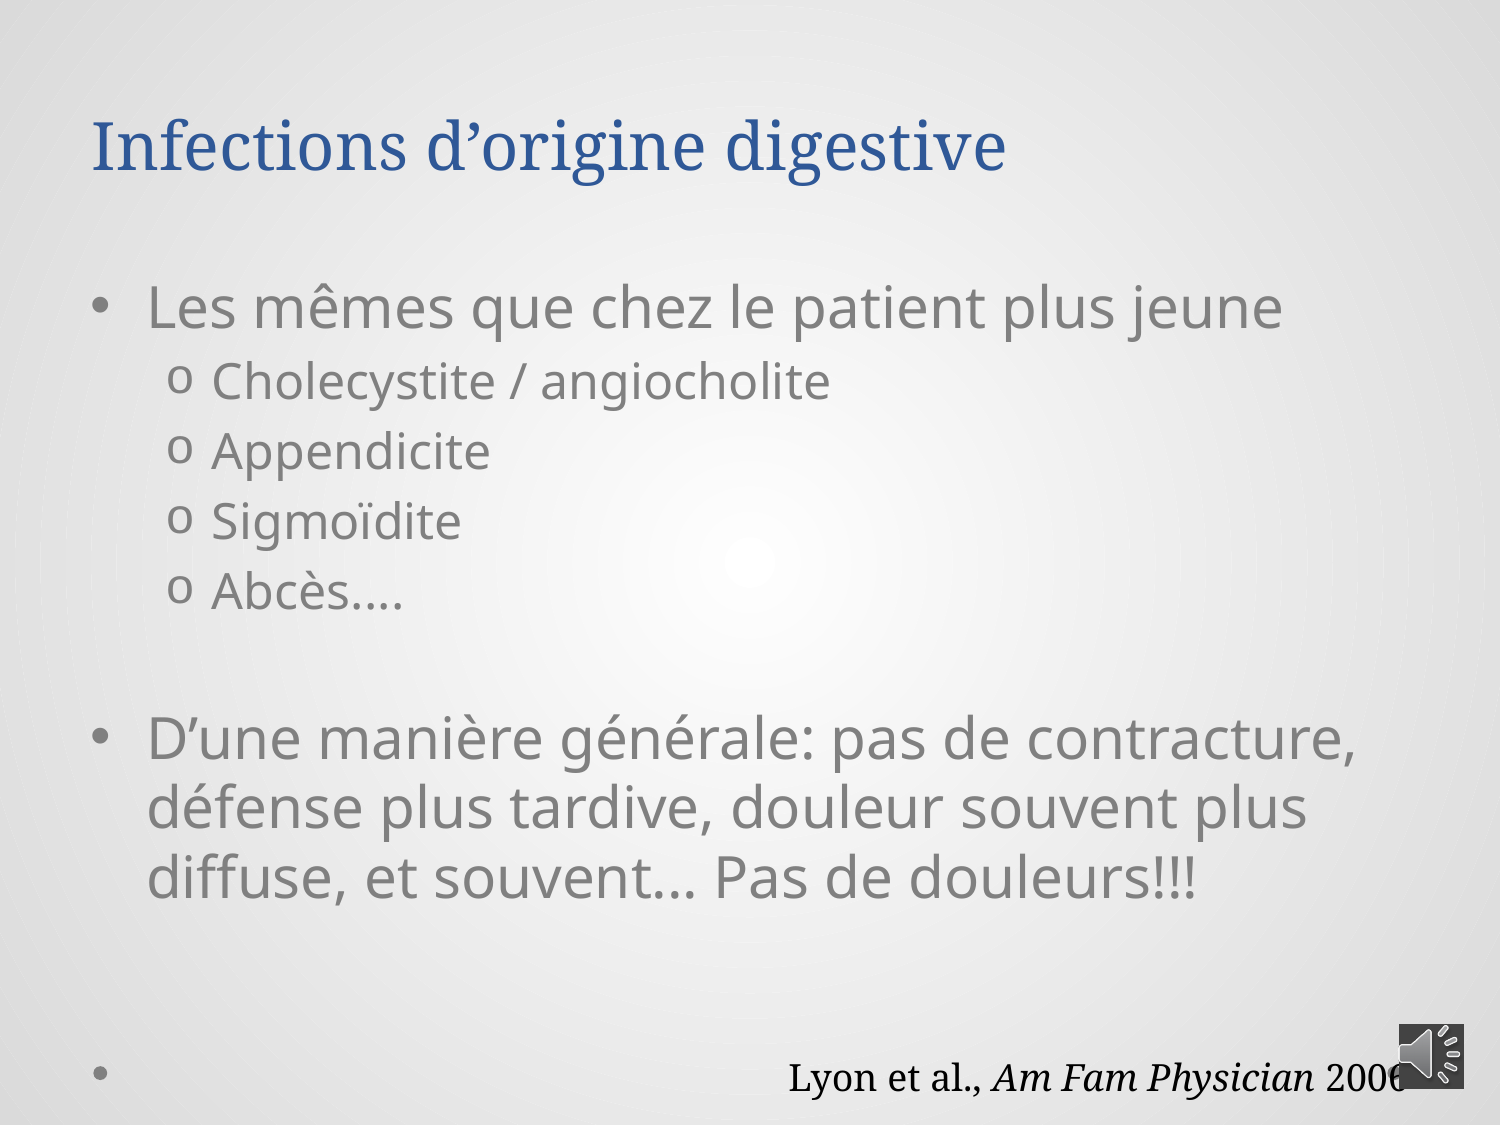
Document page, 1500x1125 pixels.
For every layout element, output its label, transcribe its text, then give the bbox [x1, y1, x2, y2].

list Les mêmes que chez le patient plus jeune Cholecystite / angiocholite Appendicite Sigmoïdite Abcès.... D’une manière générale: pas de contracture, défense plus tardive, douleur souvent plus diffuse, et souvent... Pas de douleurs!!! [75, 262, 1425, 1005]
title Infections d’origine digestive [76, 54, 1427, 192]
picture [1397, 1022, 1465, 1090]
text_box Lyon et al., Am Fam Physician 2006 [773, 1046, 1500, 1107]
